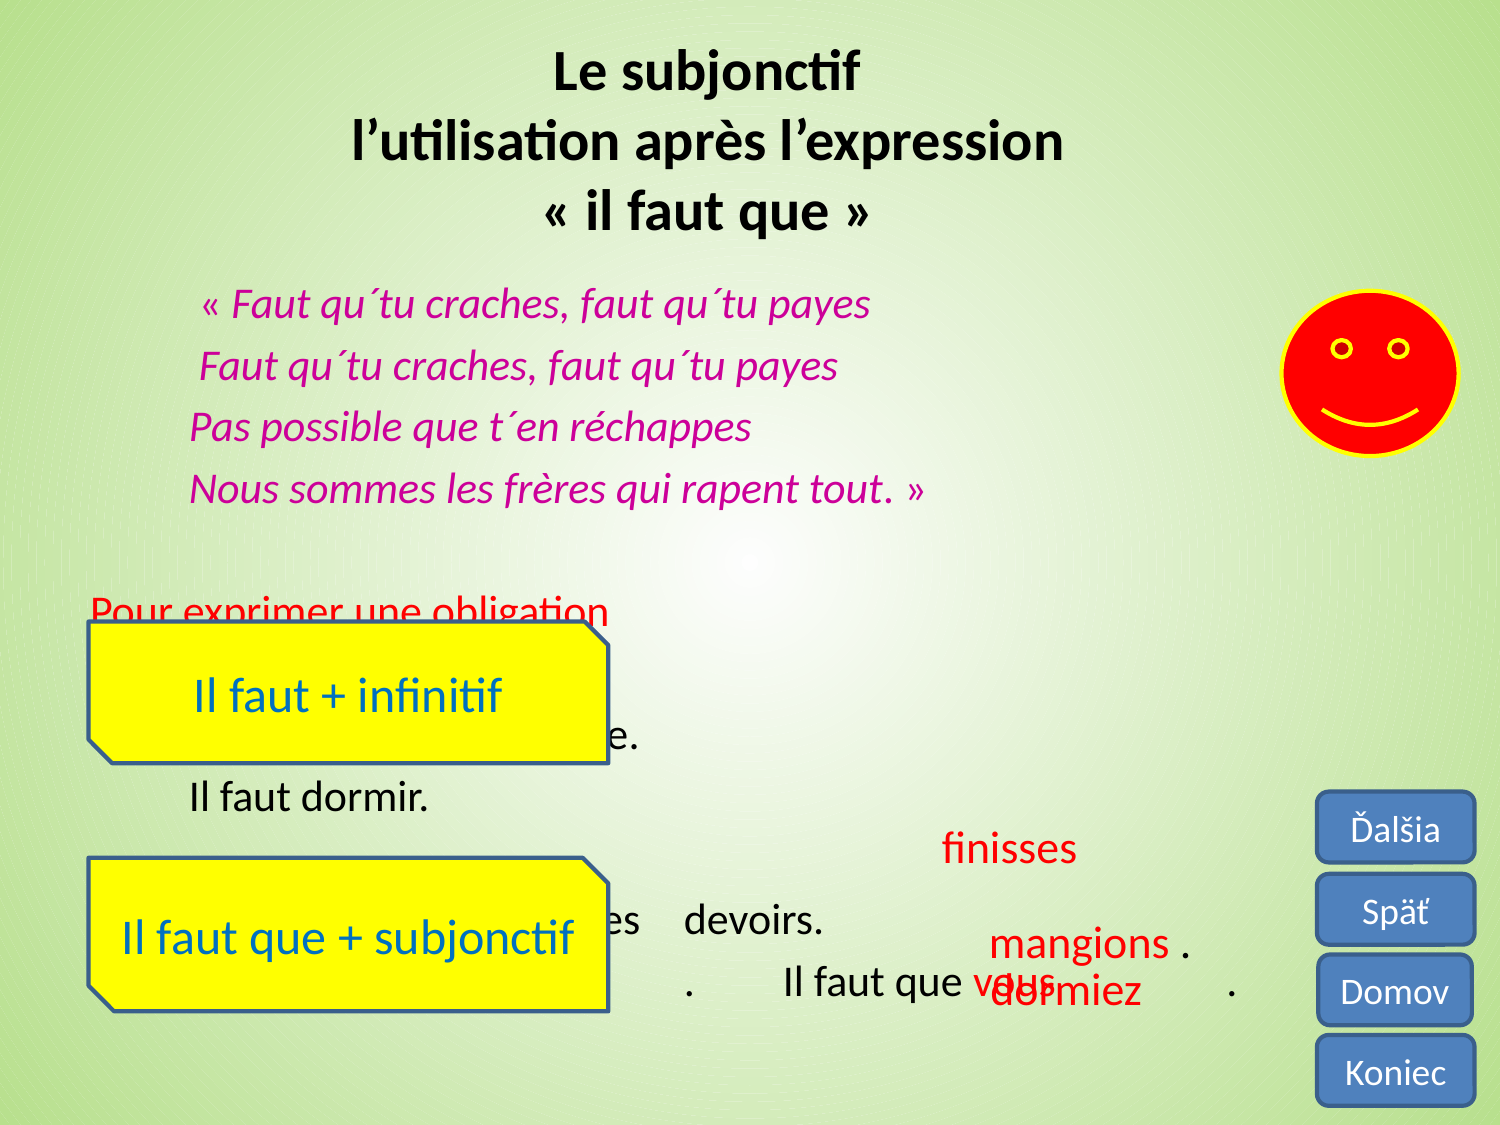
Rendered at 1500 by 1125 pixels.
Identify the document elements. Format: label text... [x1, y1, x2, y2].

list « Faut qu´tu craches, faut qu´tu payes Faut qu´tu craches, faut qu´tu payes Pas possible que t´en réchappes Nous sommes les frères qui rapent tout. » Pour exprimer une obligation Il faut finir tes devoirs. Il faut manger pour vivre. Il faut dormir. Il faut que tu tes devoirs. Il faut que nous . Il faut que vous . [75, 267, 1282, 1059]
text_box dormiez [975, 952, 1157, 1023]
text_box mangions . [964, 905, 1207, 975]
text_box finisses [927, 810, 1095, 881]
title Le subjonctif l’utilisation après l’expression « il faut que » [75, 54, 1341, 220]
text_box Il faut que + subjonctif [86, 855, 611, 1014]
text_box [1279, 288, 1461, 459]
text_box Il faut + infinitif [86, 619, 611, 766]
